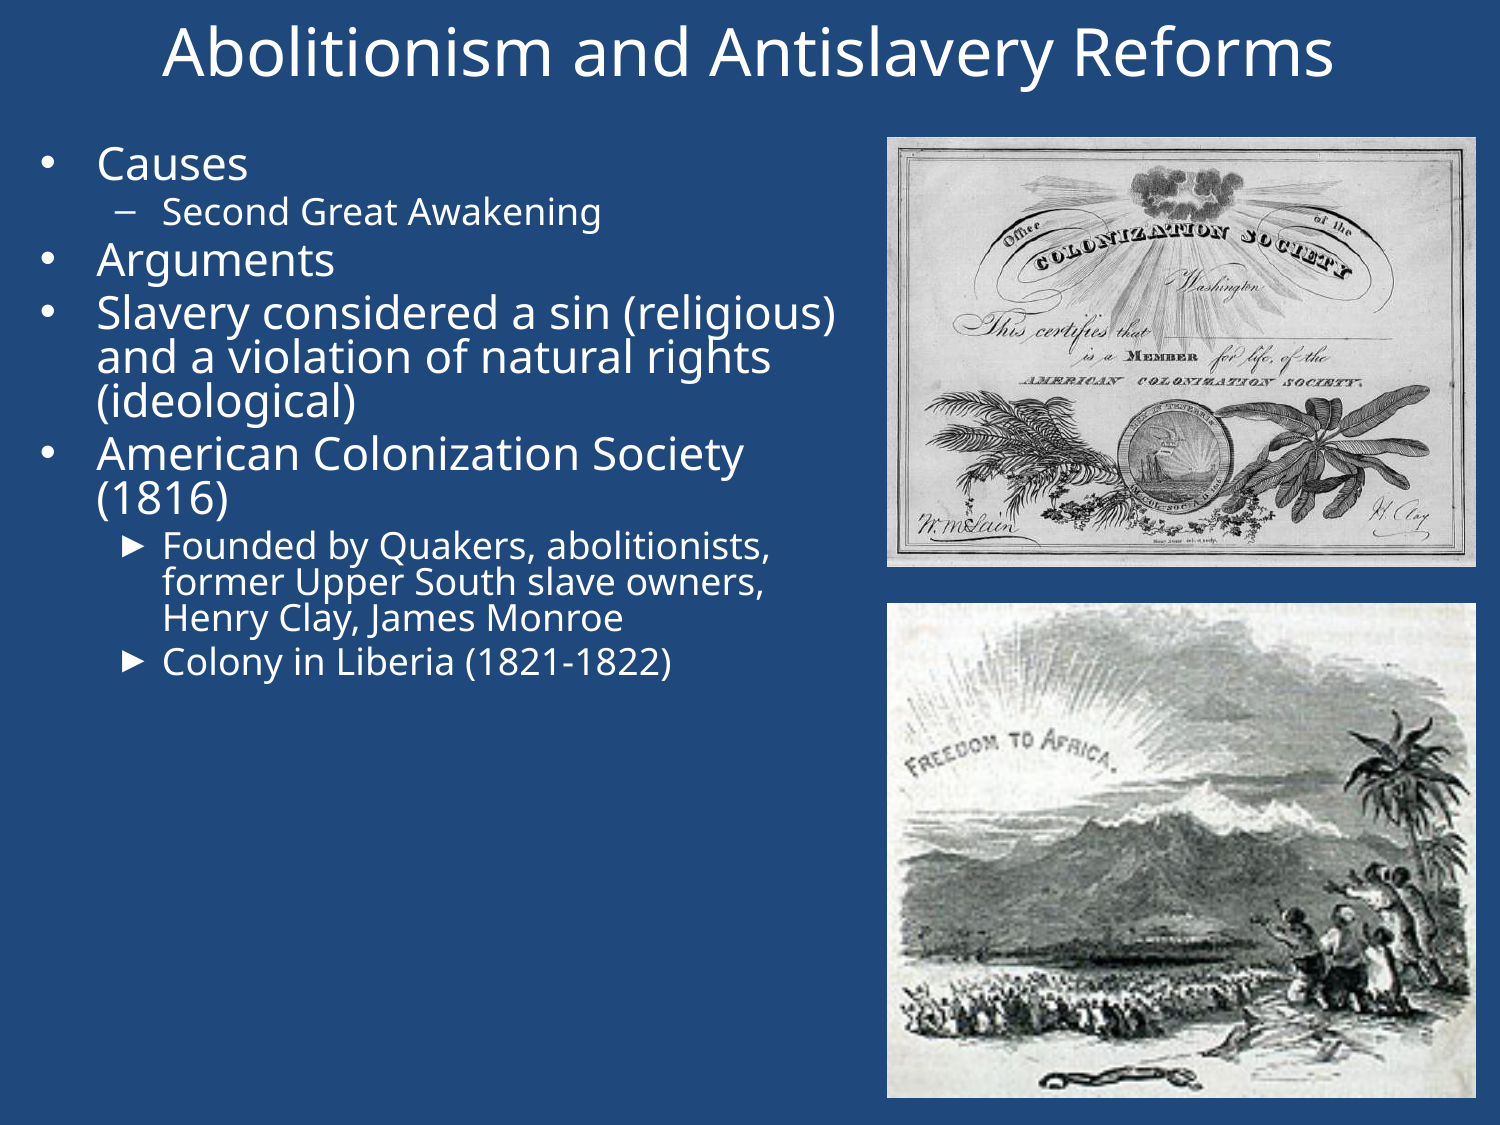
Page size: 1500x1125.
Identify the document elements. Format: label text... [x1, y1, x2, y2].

title Abolitionism and Antislavery Reforms [0, 0, 1500, 100]
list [887, 137, 1477, 568]
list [887, 602, 1477, 1099]
list Causes Second Great Awakening Arguments Slavery considered a sin (religious) and a violation of natural rights (ideological) American Colonization Society (1816) Founded by Quakers, abolitionists, former Upper South slave owners, Henry Clay, James Monroe Colony in Liberia (1821-1822) [24, 137, 863, 1098]
